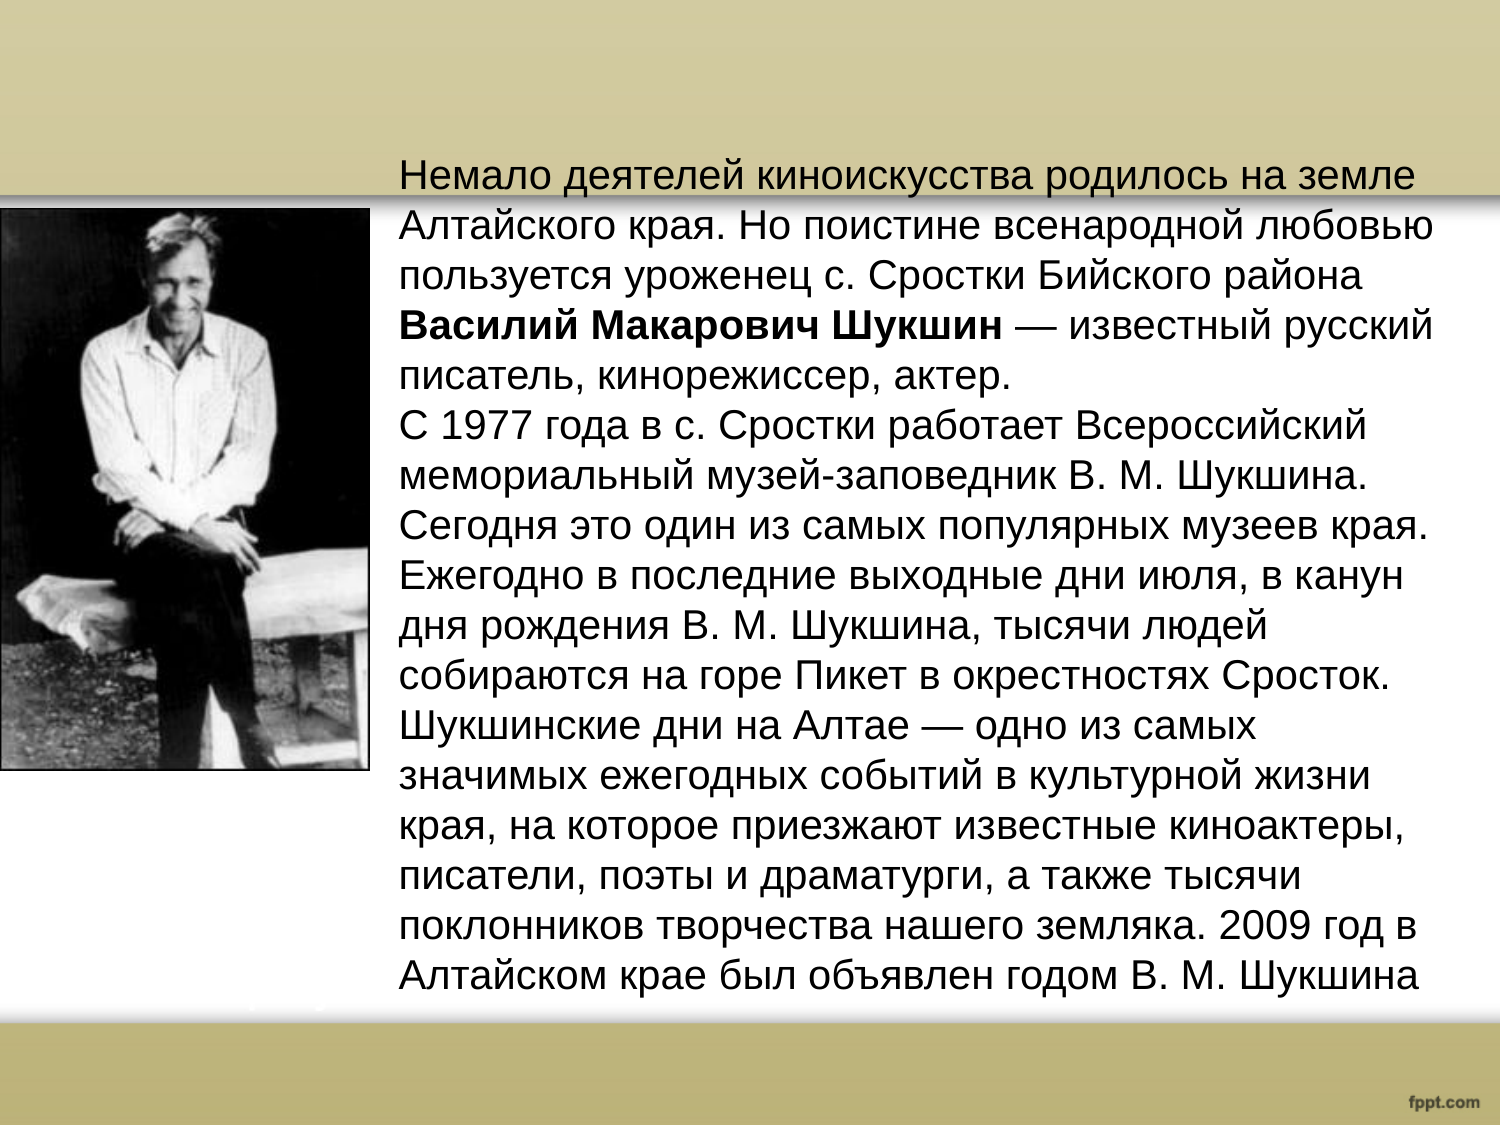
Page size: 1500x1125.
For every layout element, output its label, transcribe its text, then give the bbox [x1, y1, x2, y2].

text_box Немало деятелей киноискусства родилось на земле Алтайского края. Но поистине всенародной любовью пользуется уроженец с. Сростки Бийского района Василий Макарович Шукшин — известный русский писатель, кинорежиссер, актер. С 1977 года в с. Сростки работает Всероссийский мемориальный музей-заповедник В. М. Шукшина. Сегодня это один из самых популярных музеев края. Ежегодно в последние выходные дни июля, в канун дня рождения В. М. Шукшина, тысячи людей собираются на горе Пикет в окрестностях Сросток. Шукшинские дни на Алтае — одно из самых значимых ежегодных событий в культурной жизни края, на которое приезжают известные киноактеры, писатели, поэты и драматурги, а также тысячи поклонников творчества нашего земляка. 2009 год в Алтайском крае был объявлен годом В. М. Шукшина [383, 140, 1471, 1006]
picture [0, 0, 1500, 1125]
